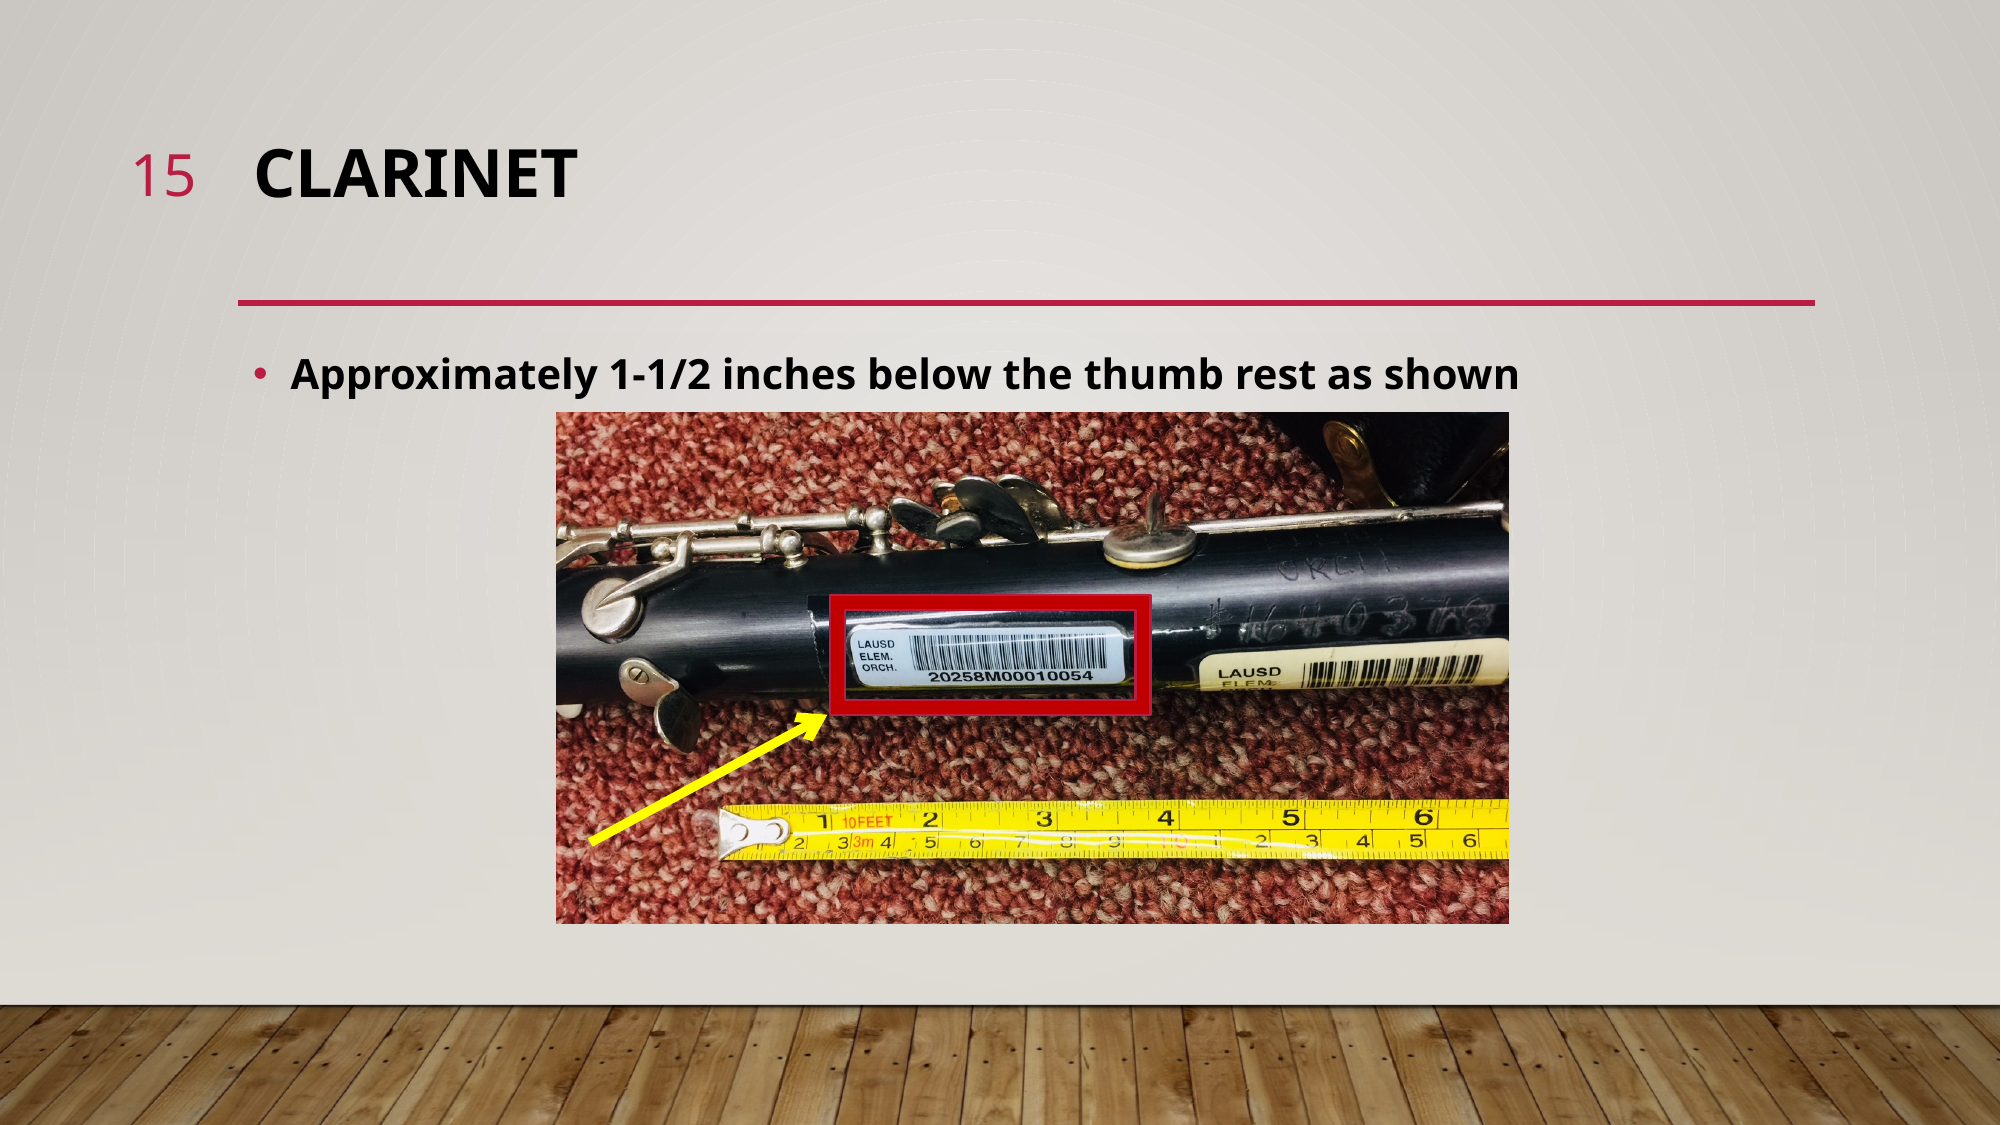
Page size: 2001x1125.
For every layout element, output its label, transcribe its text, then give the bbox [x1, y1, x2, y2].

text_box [590, 714, 828, 843]
title clarinet [238, 131, 1814, 305]
slide_number 15 [78, 131, 212, 214]
picture [556, 412, 1509, 924]
picture [0, 1005, 2000, 1125]
list Approximately 1-1/2 inches below the thumb rest as shown [238, 330, 1814, 897]
